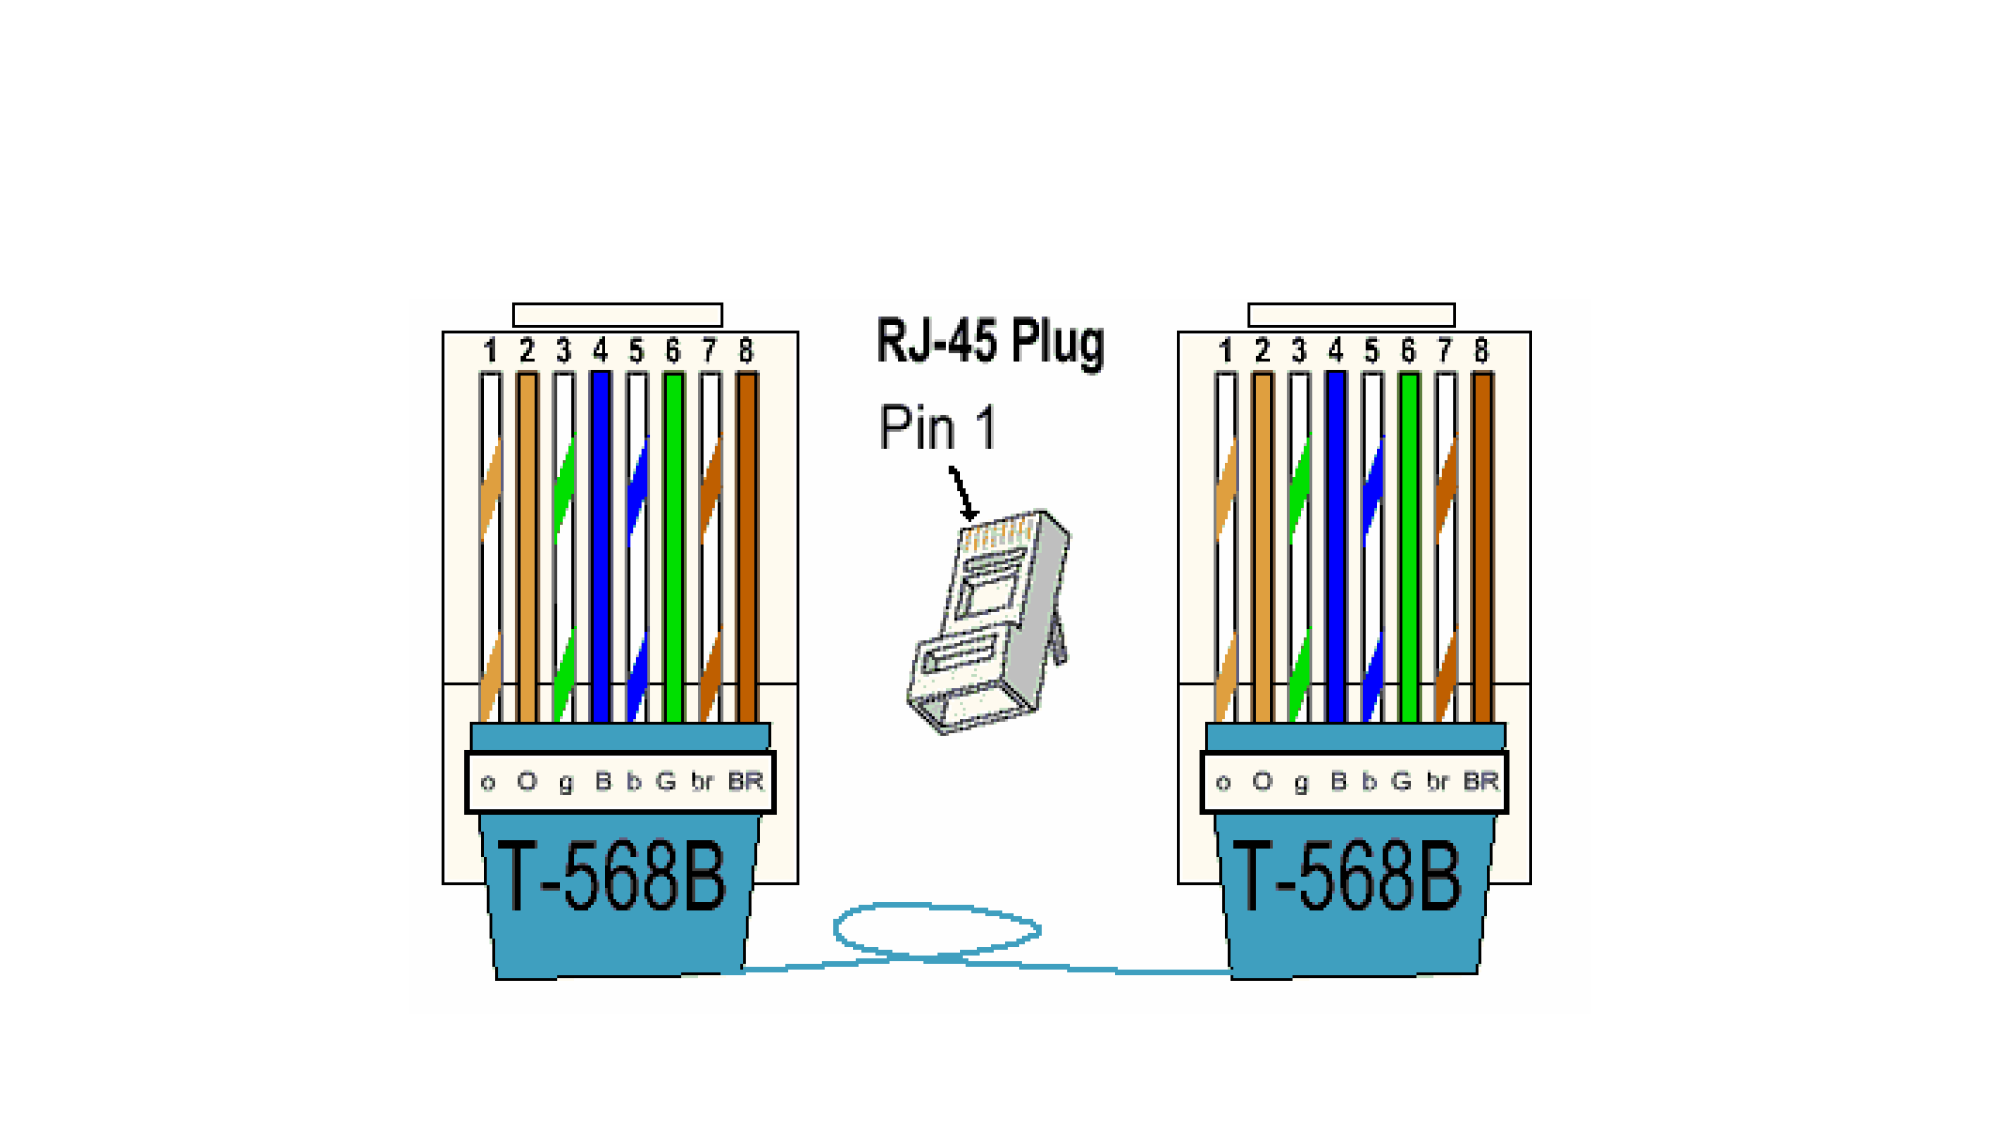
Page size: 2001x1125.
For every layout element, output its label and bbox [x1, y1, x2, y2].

list [409, 299, 1591, 1014]
